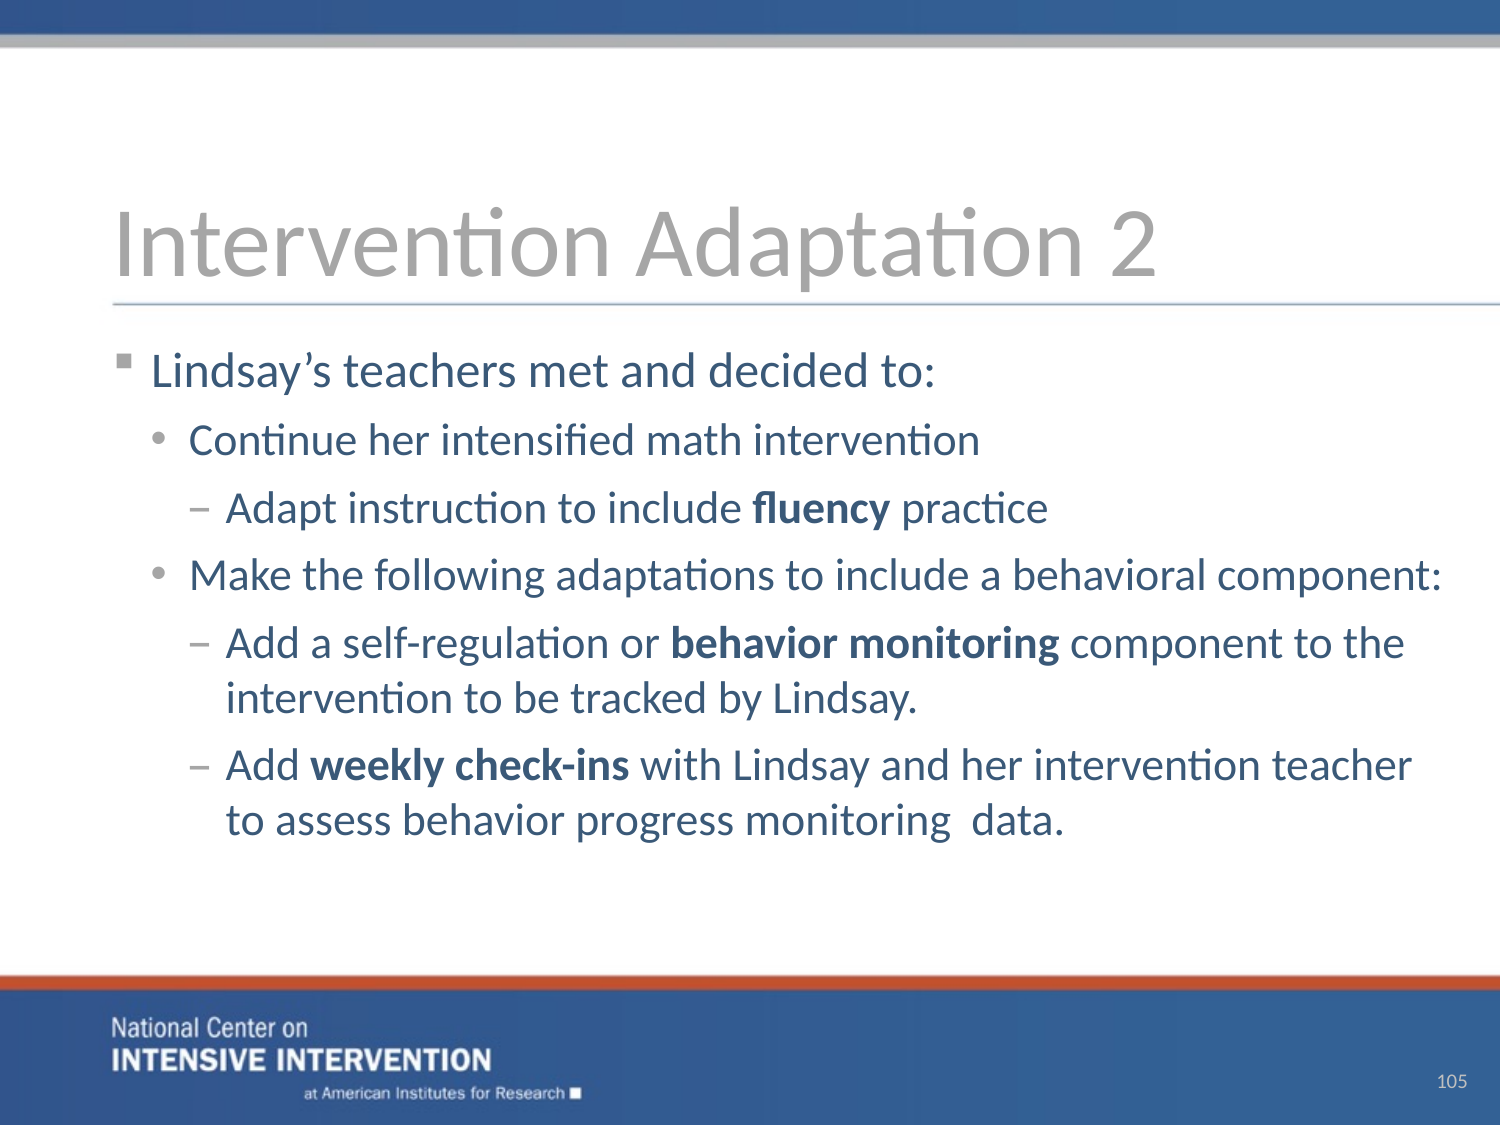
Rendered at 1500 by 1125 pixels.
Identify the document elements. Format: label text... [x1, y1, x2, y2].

slide_number 105 [1436, 1067, 1469, 1093]
picture [0, 0, 1500, 1125]
list Lindsay’s teachers met and decided to: Continue her intensified math intervention Adapt instruction to include fluency practice Make the following adaptations to include a behavioral component: Add a self-regulation or behavior monitoring component to the intervention to be tracked by Lindsay. Add weekly check-ins with Lindsay and her intervention teacher to assess behavior progress monitoring data. [112, 336, 1463, 970]
title Intervention Adaptation 2 [112, 51, 1463, 297]
